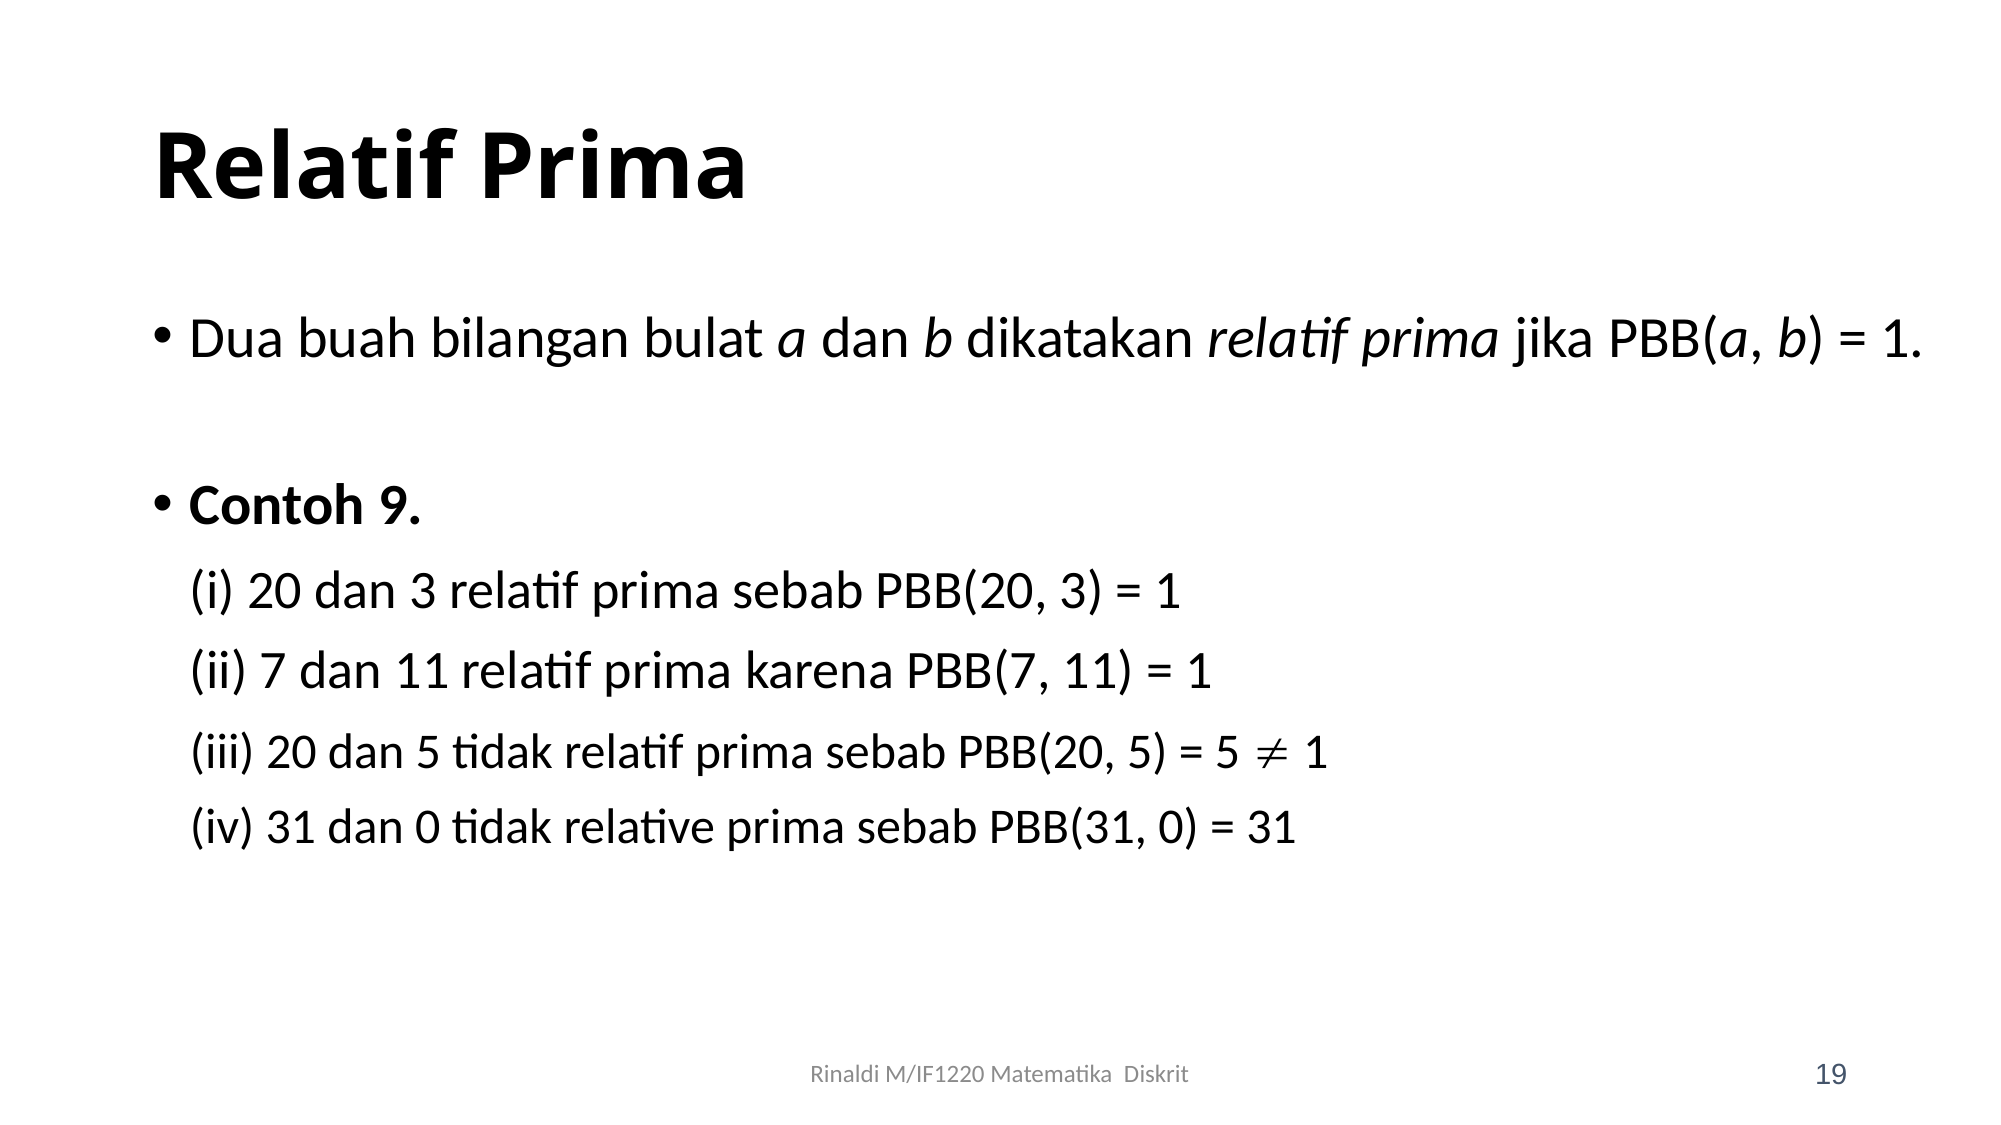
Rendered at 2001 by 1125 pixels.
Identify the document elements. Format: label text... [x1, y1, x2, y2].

footer Rinaldi M/IF1220 Matematika Diskrit [662, 1042, 1338, 1103]
title Relatif Prima [137, 59, 1863, 278]
slide_number 19 [1412, 1042, 1863, 1103]
list Dua buah bilangan bulat a dan b dikatakan relatif prima jika PBB(a, b) = 1. Contoh 9. (i) 20 dan 3 relatif prima sebab PBB(20, 3) = 1 (ii) 7 dan 11 relatif prima karena PBB(7, 11) = 1 (iii) 20 dan 5 tidak relatif prima sebab PBB(20, 5) = 5  1 (iv) 31 dan 0 tidak relative prima sebab PBB(31, 0) = 31 [137, 299, 1955, 1014]
